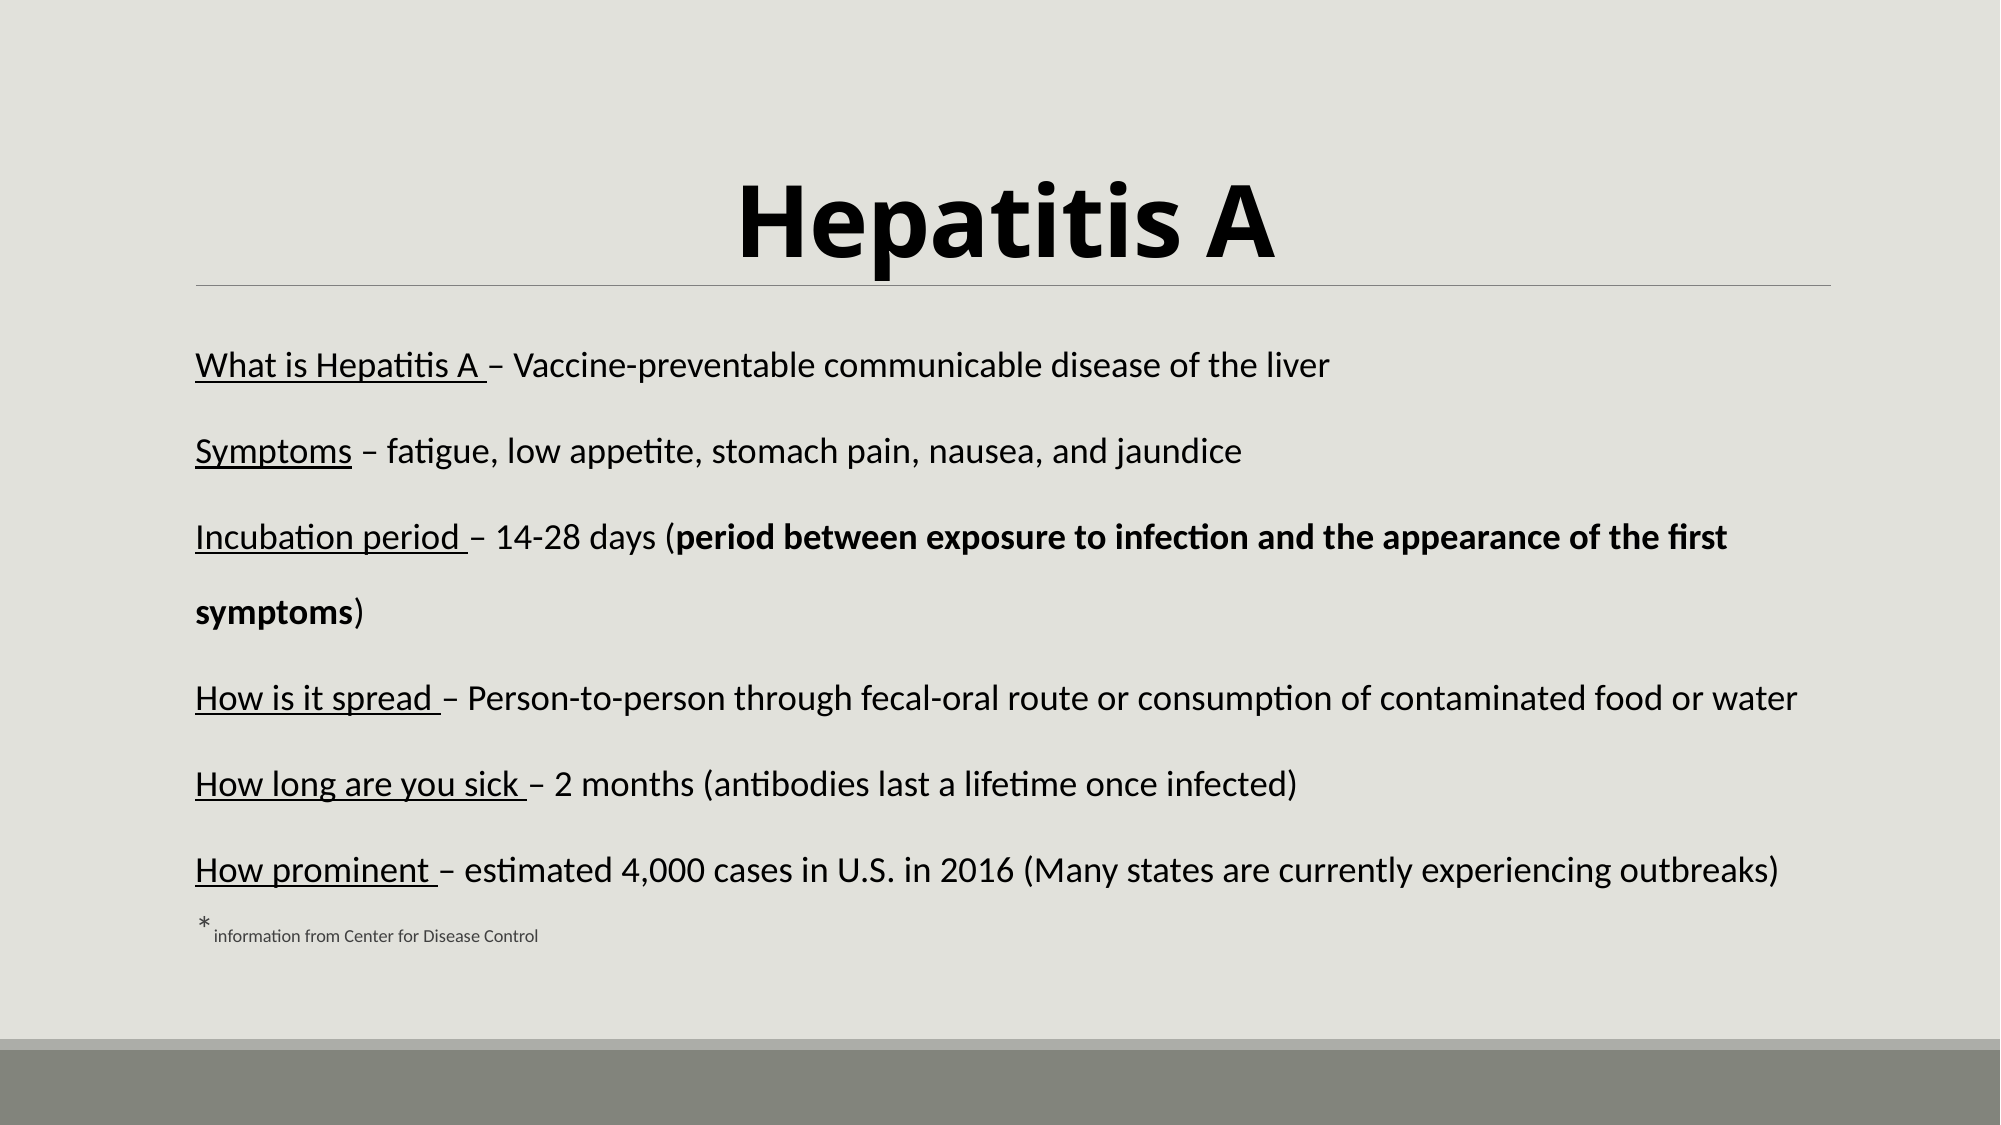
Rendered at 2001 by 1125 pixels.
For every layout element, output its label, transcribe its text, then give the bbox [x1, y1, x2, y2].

list What is Hepatitis A – Vaccine-preventable communicable disease of the liver Symptoms – fatigue, low appetite, stomach pain, nausea, and jaundice Incubation period – 14-28 days (period between exposure to infection and the appearance of the first symptoms) How is it spread – Person-to-person through fecal-oral route or consumption of contaminated food or water How long are you sick – 2 months (antibodies last a lifetime once infected) How prominent – estimated 4,000 cases in U.S. in 2016 (Many states are currently experiencing outbreaks) *information from Center for Disease Control [180, 302, 1830, 963]
title Hepatitis A [180, 47, 1830, 285]
